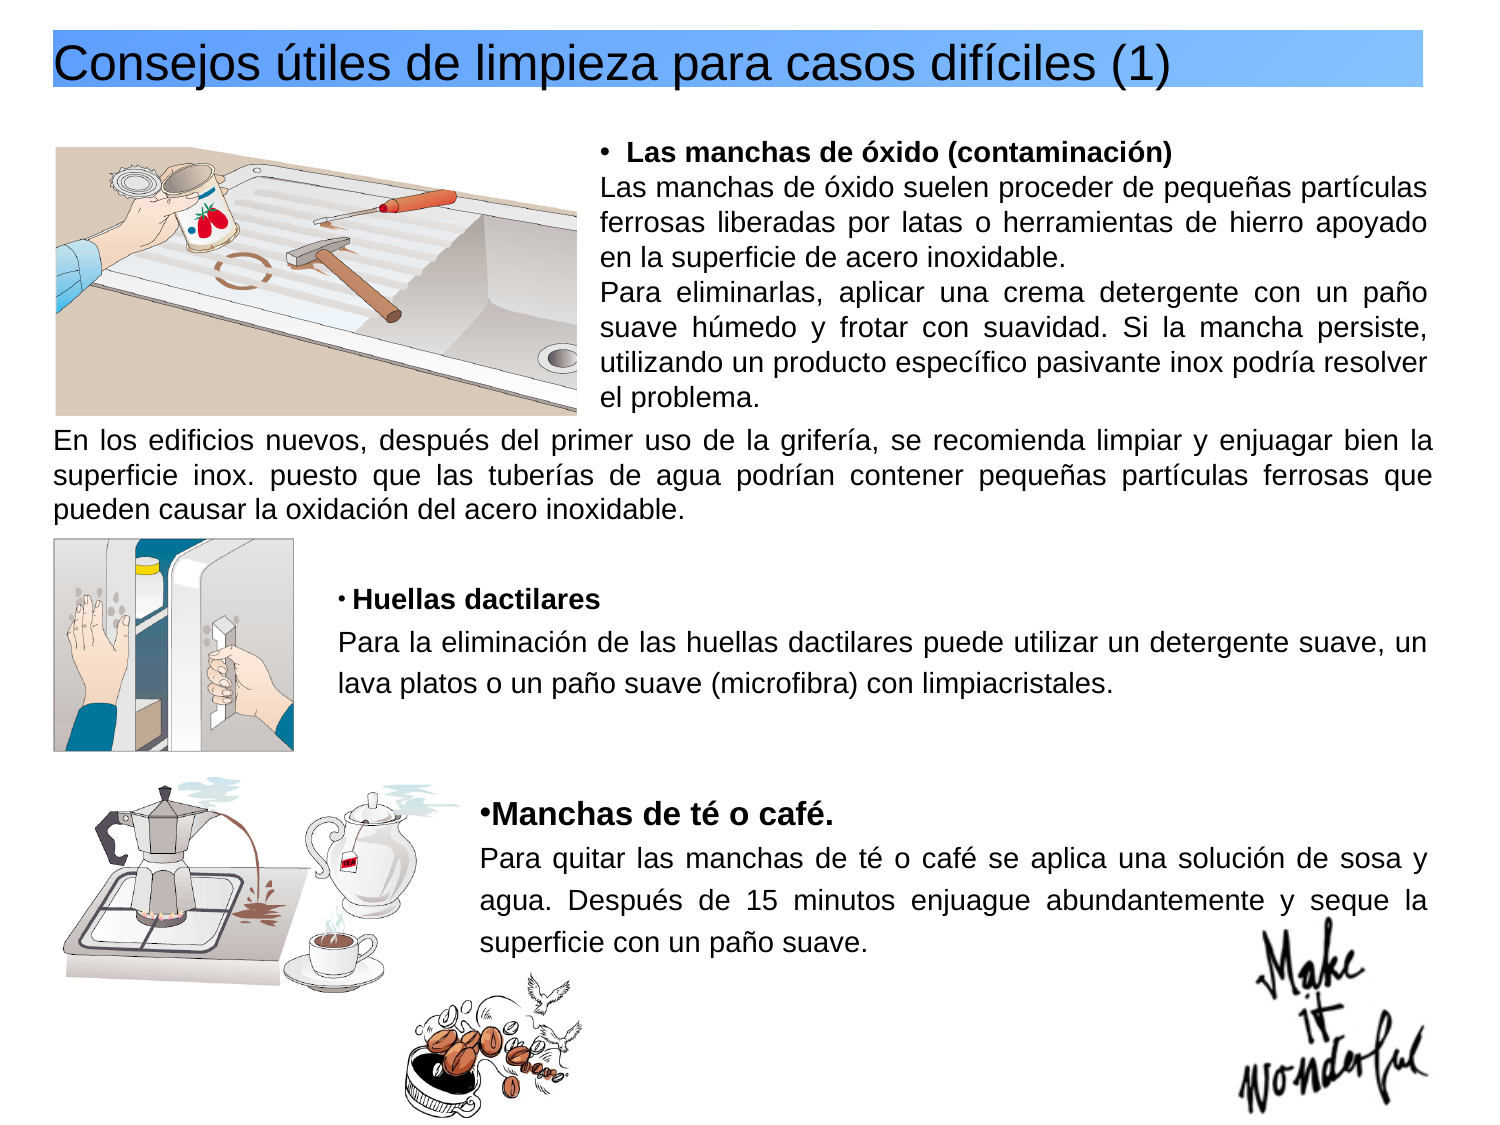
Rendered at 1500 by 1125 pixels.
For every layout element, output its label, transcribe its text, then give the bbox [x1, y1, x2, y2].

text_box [53, 127, 1436, 533]
picture [405, 972, 582, 1118]
picture [1175, 916, 1483, 1118]
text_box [53, 538, 1436, 752]
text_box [53, 771, 1436, 1000]
text_box Consejos útiles de limpieza para casos difíciles (1) [53, 30, 1424, 87]
